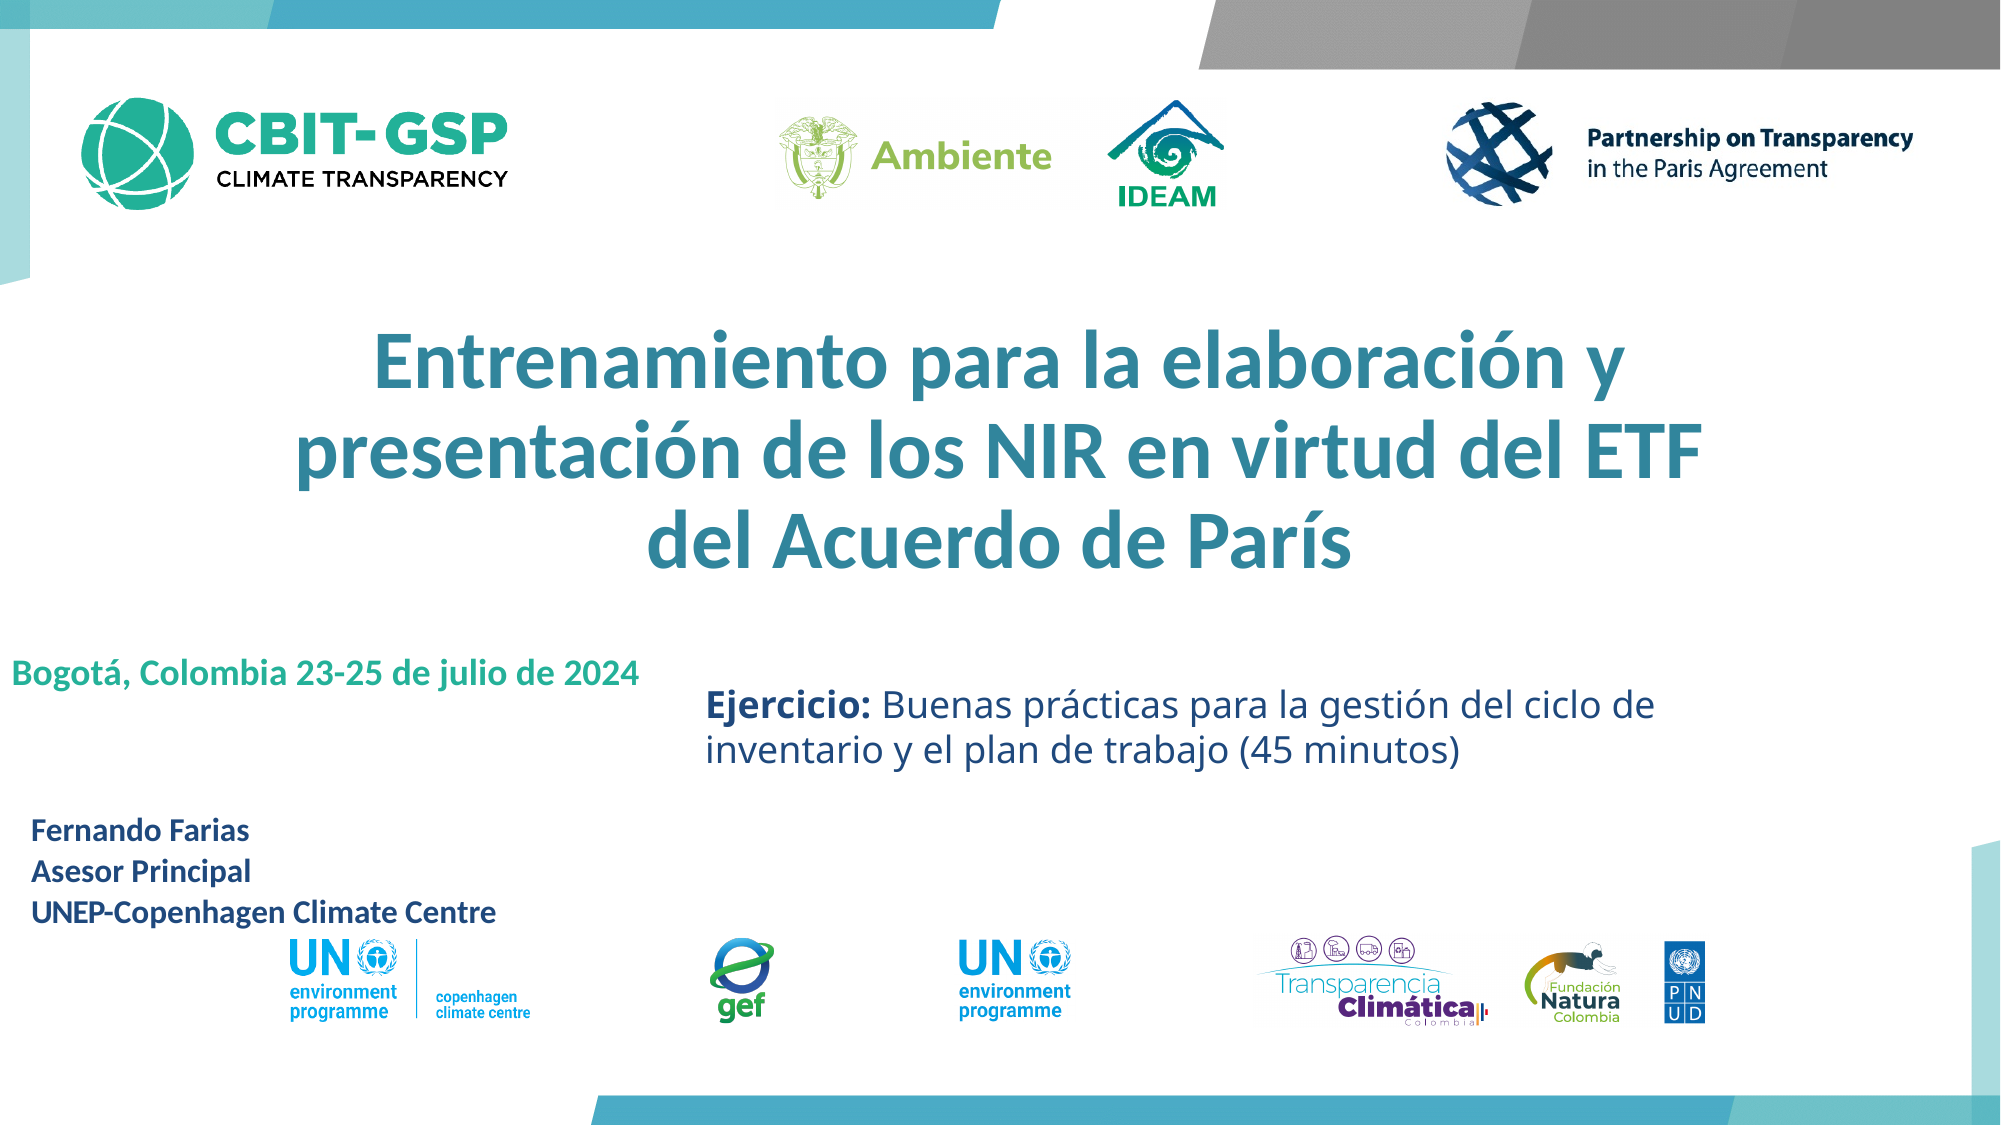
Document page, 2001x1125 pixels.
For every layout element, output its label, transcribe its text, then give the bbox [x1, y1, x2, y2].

picture [0, 0, 2001, 1125]
text_box Bogotá, Colombia 23-25 de julio de 2024 [0, 640, 1076, 706]
text_box Ejercicio: Buenas prácticas para la gestión del ciclo de inventario y el plan de trabajo (45 minutos) [703, 678, 1710, 771]
title Entrenamiento para la elaboración y presentación de los NIR en virtud del ETF del Acuerdo de París [249, 258, 1750, 746]
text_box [81, 97, 1919, 210]
text_box Fernando Farias Asesor Principal UNEP-Copenhagen Climate Centre [14, 709, 1227, 938]
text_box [290, 933, 1710, 1028]
